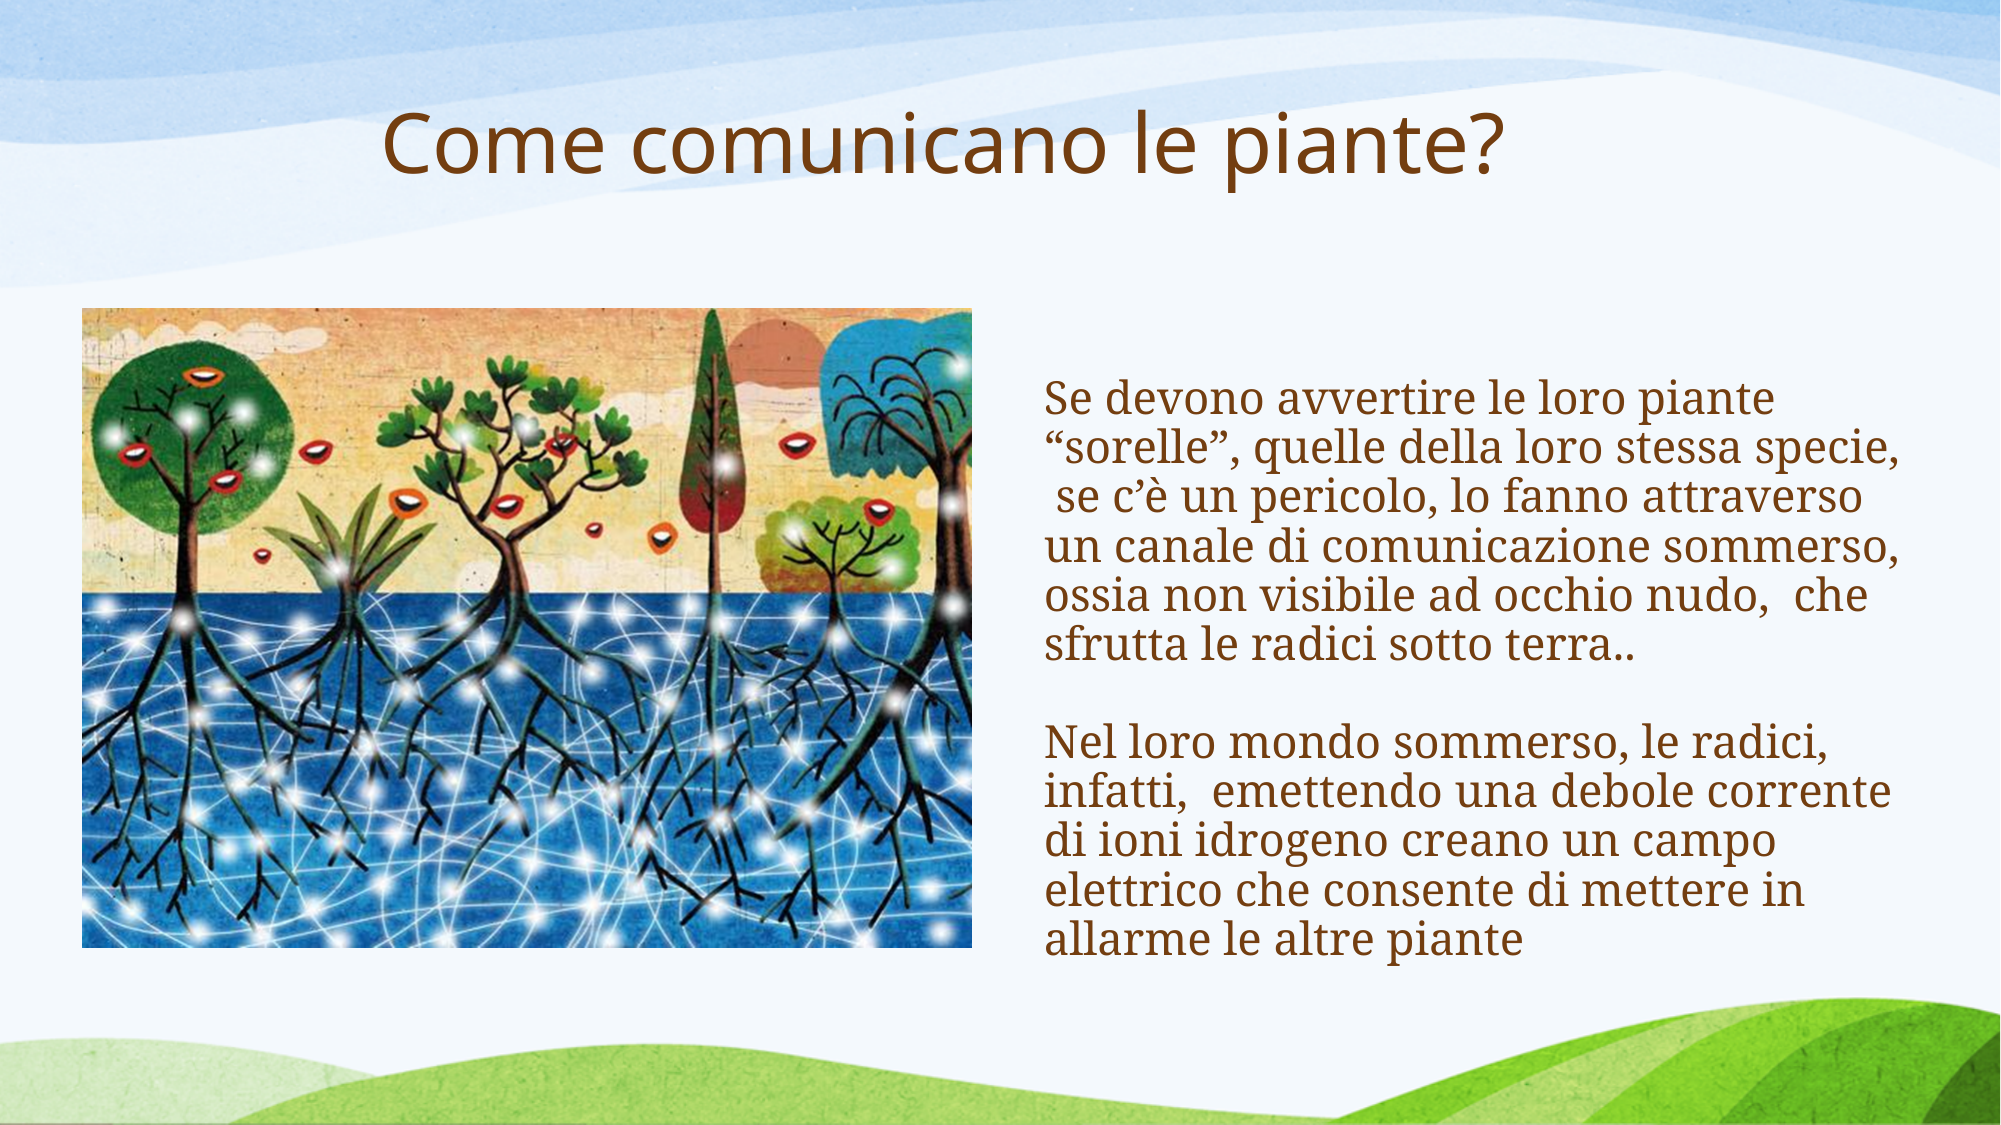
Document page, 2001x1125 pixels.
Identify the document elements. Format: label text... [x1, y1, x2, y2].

text_box Come comunicano le piante? [365, 83, 1739, 198]
title Se devono avvertire le loro piante “sorelle”, quelle della loro stessa specie, se c’è un pericolo, lo fanno attraverso un canale di comunicazione sommerso, ossia non visibile ad occhio nudo, che sfrutta le radici sotto terra.. Nel loro mondo sommerso, le radici, infatti, emettendo una debole corrente di ioni idrogeno creano un campo elettrico che consente di mettere in allarme le altre piante [1028, 199, 1922, 973]
picture [0, 0, 2001, 1125]
